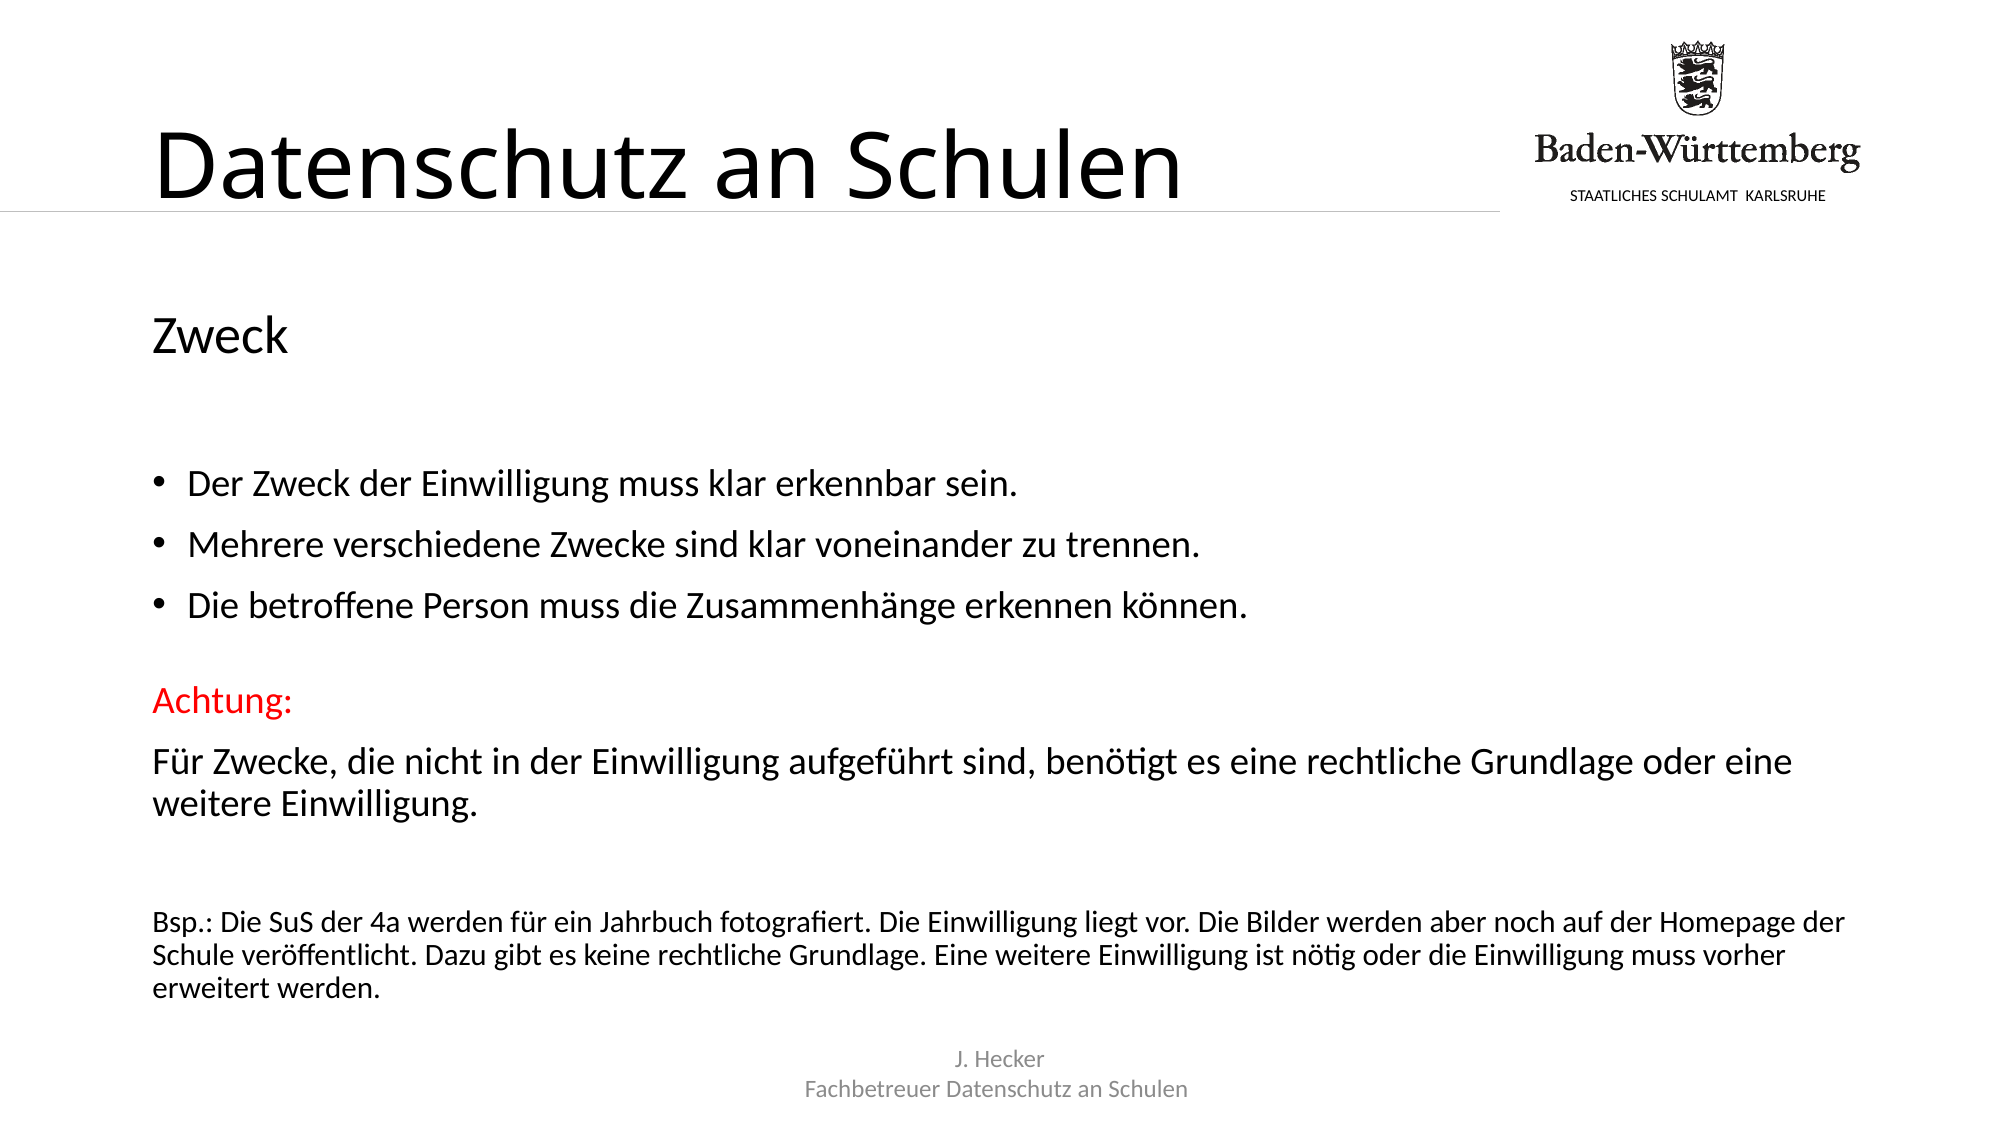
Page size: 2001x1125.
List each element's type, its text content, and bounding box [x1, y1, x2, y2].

list Zweck Der Zweck der Einwilligung muss klar erkennbar sein. Mehrere verschiedene Zwecke sind klar voneinander zu trennen. Die betroffene Person muss die Zusammenhänge erkennen können. Achtung: Für Zwecke, die nicht in der Einwilligung aufgeführt sind, benötigt es eine rechtliche Grundlage oder eine weitere Einwilligung. Bsp.: Die SuS der 4a werden für ein Jahrbuch fotografiert. Die Einwilligung liegt vor. Die Bilder werden aber noch auf der Homepage der Schule veröffentlicht. Dazu gibt es keine rechtliche Grundlage. Eine weitere Einwilligung ist nötig oder die Einwilligung muss vorher erweitert werden. [137, 299, 1863, 1014]
footer J. Hecker Fachbetreuer Datenschutz an Schulen [662, 1042, 1338, 1103]
title Datenschutz an Schulen [137, 59, 1863, 278]
picture [1534, 37, 1863, 59]
